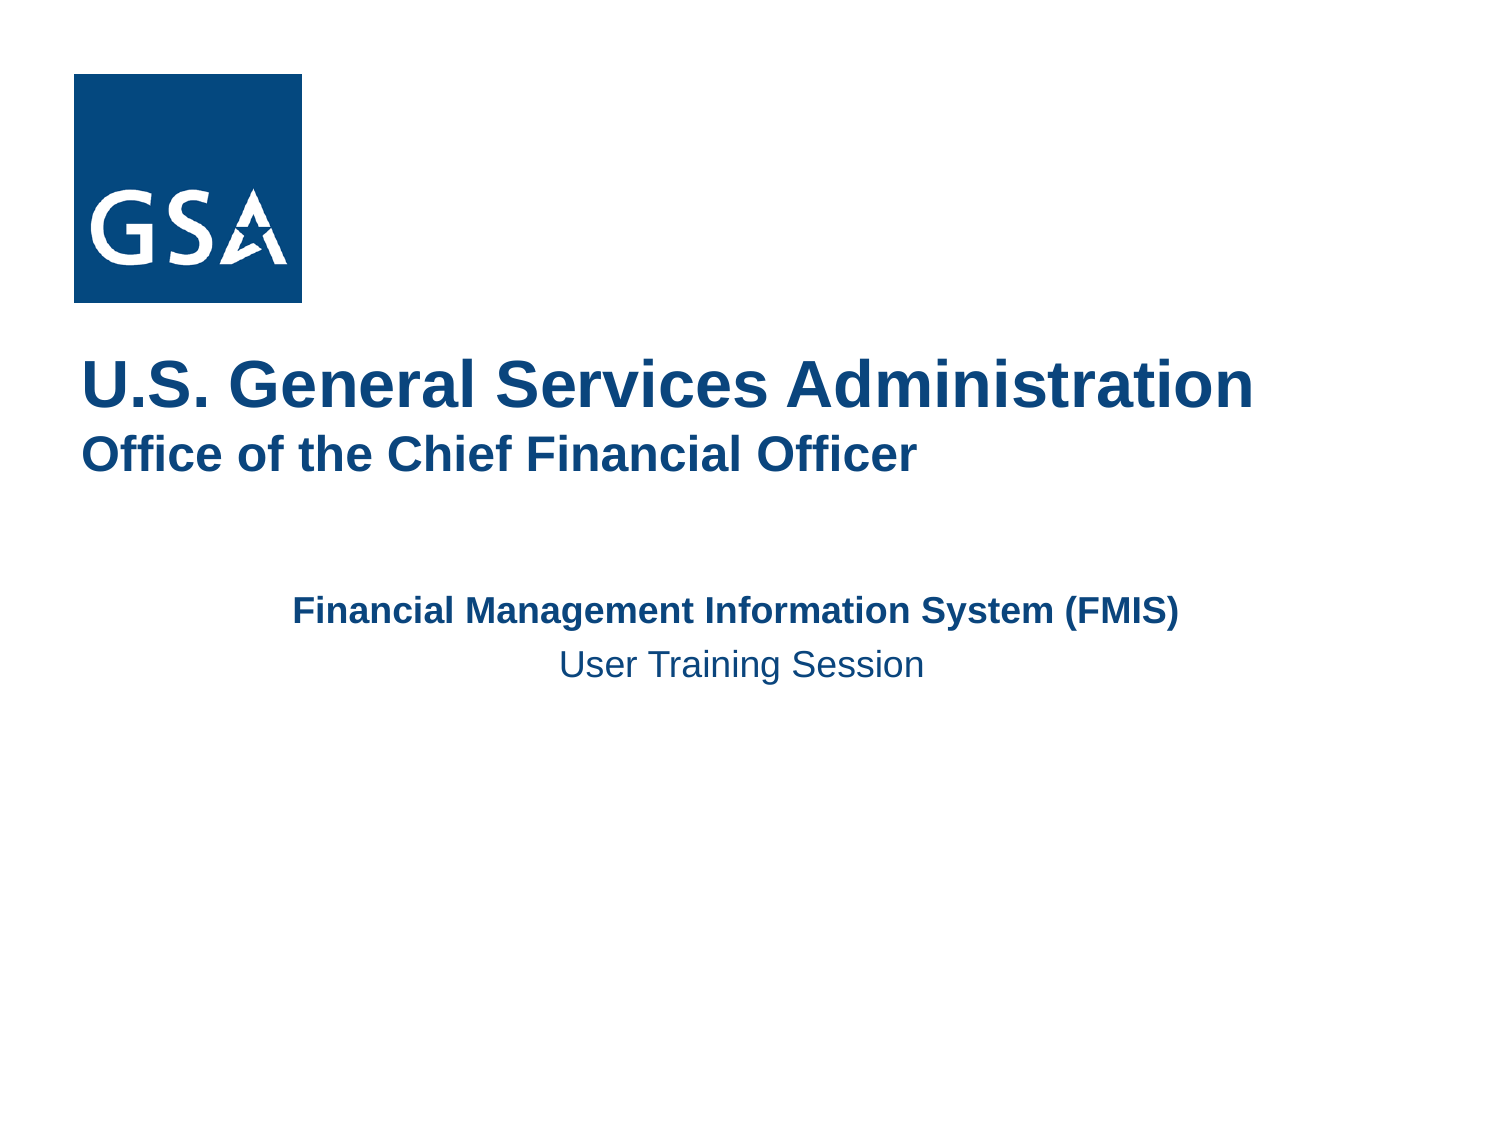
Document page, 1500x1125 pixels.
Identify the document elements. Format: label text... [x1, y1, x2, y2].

text_box Financial Management Information System (FMIS) User Training Session [62, 584, 1421, 905]
picture [74, 74, 302, 303]
